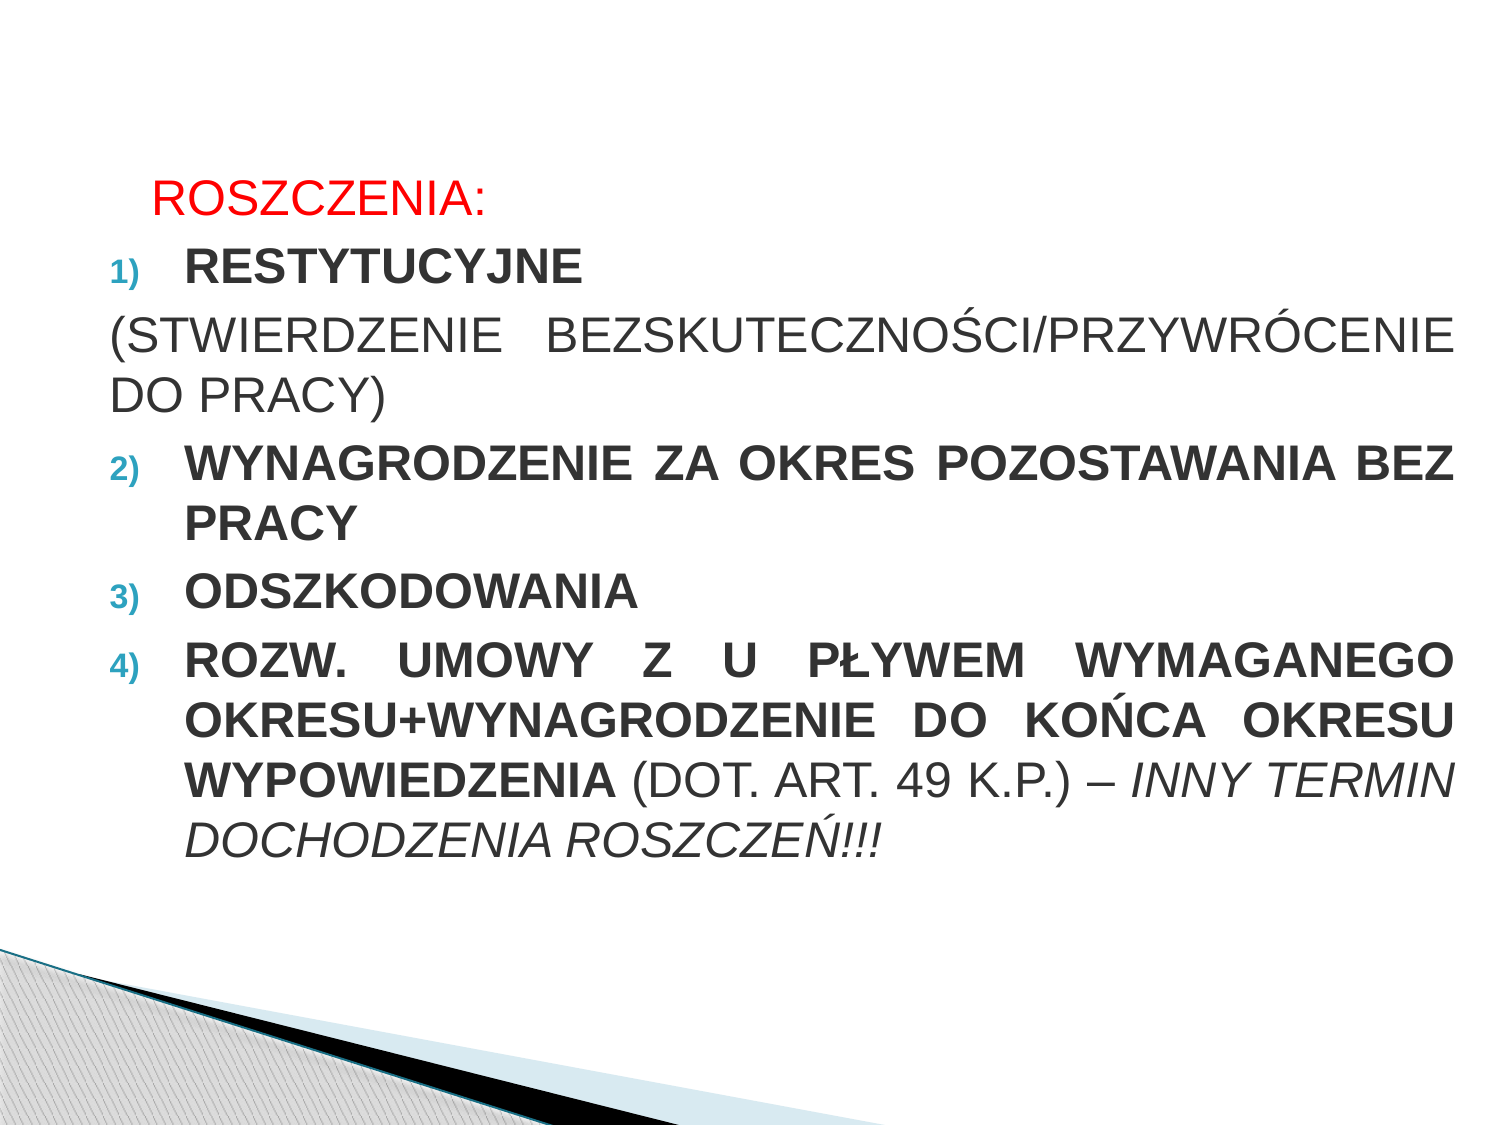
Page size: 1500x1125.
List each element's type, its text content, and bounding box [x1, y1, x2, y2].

list ROSZCZENIA: RESTYTUCYJNE (STWIERDZENIE BEZSKUTECZNOŚCI/PRZYWRÓCENIE DO PRACY) WYNAGRODZENIE ZA OKRES POZOSTAWANIA BEZ PRACY ODSZKODOWANIA ROZW. UMOWY Z U PŁYWEM WYMAGANEGO OKRESU+WYNAGRODZENIE DO KOŃCA OKRESU WYPOWIEDZENIA (DOT. ART. 49 K.P.) – INNY TERMIN DOCHODZENIA ROSZCZEŃ!!! [76, 90, 1471, 941]
